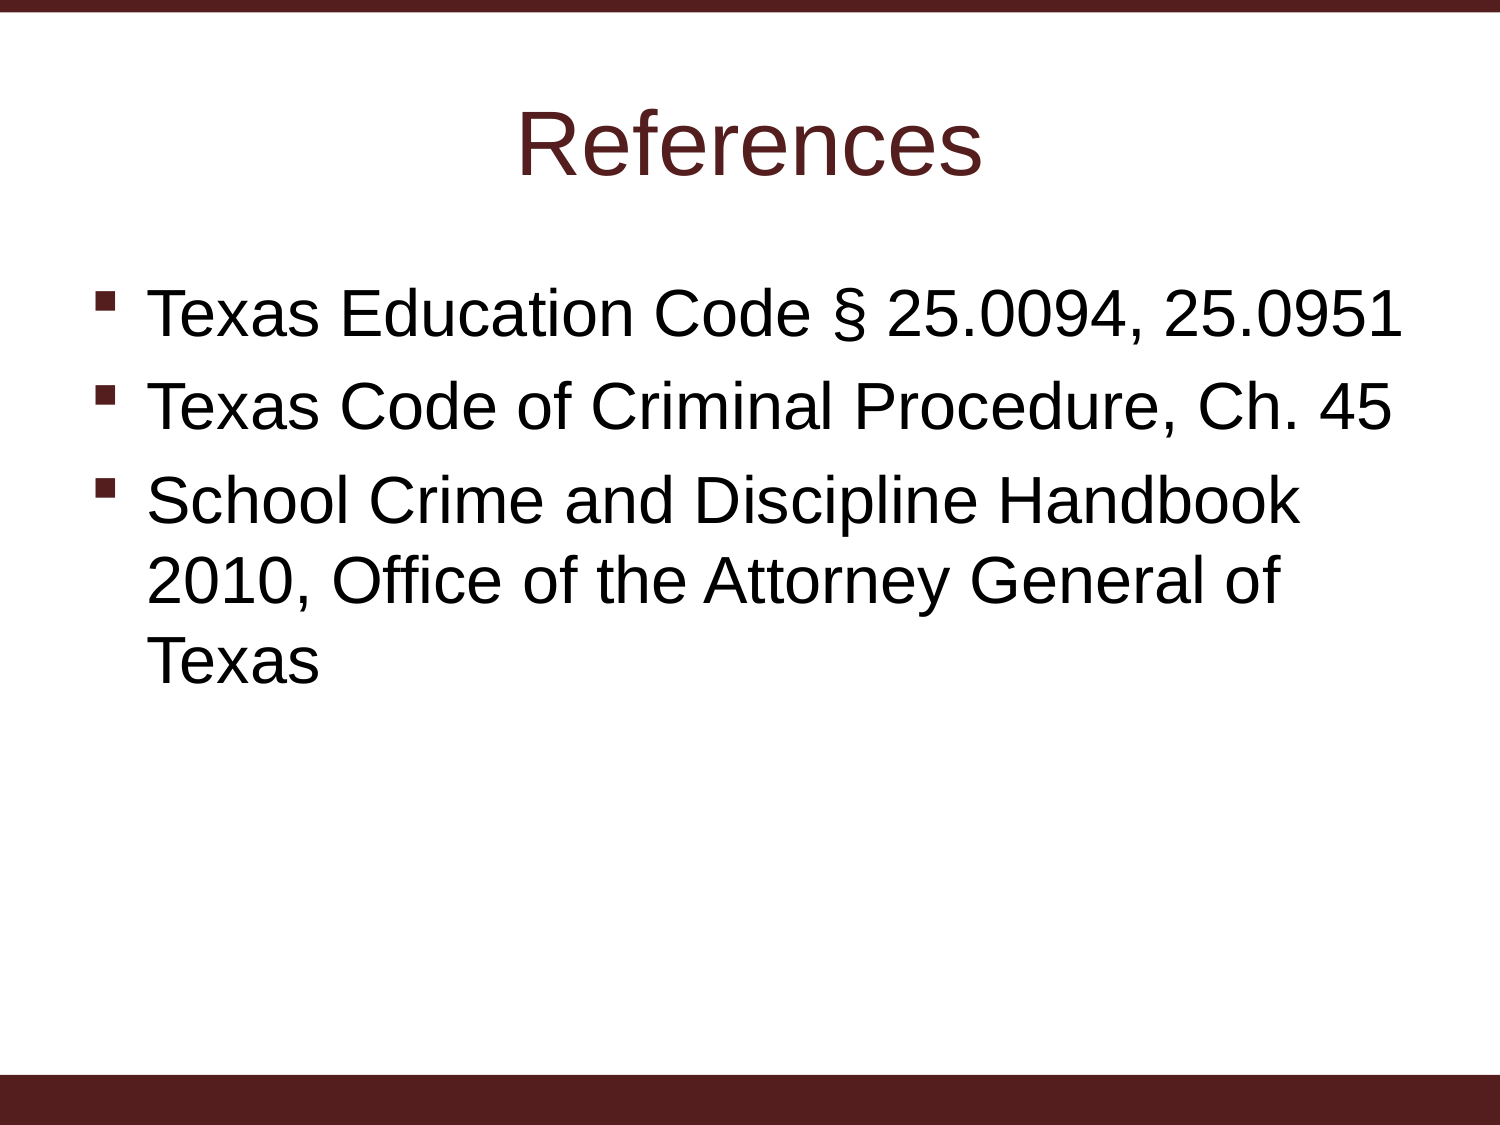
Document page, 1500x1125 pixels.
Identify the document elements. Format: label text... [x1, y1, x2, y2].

list Texas Education Code § 25.0094, 25.0951 Texas Code of Criminal Procedure, Ch. 45 School Crime and Discipline Handbook 2010, Office of the Attorney General of Texas [74, 262, 1426, 951]
title References [74, 44, 1426, 233]
